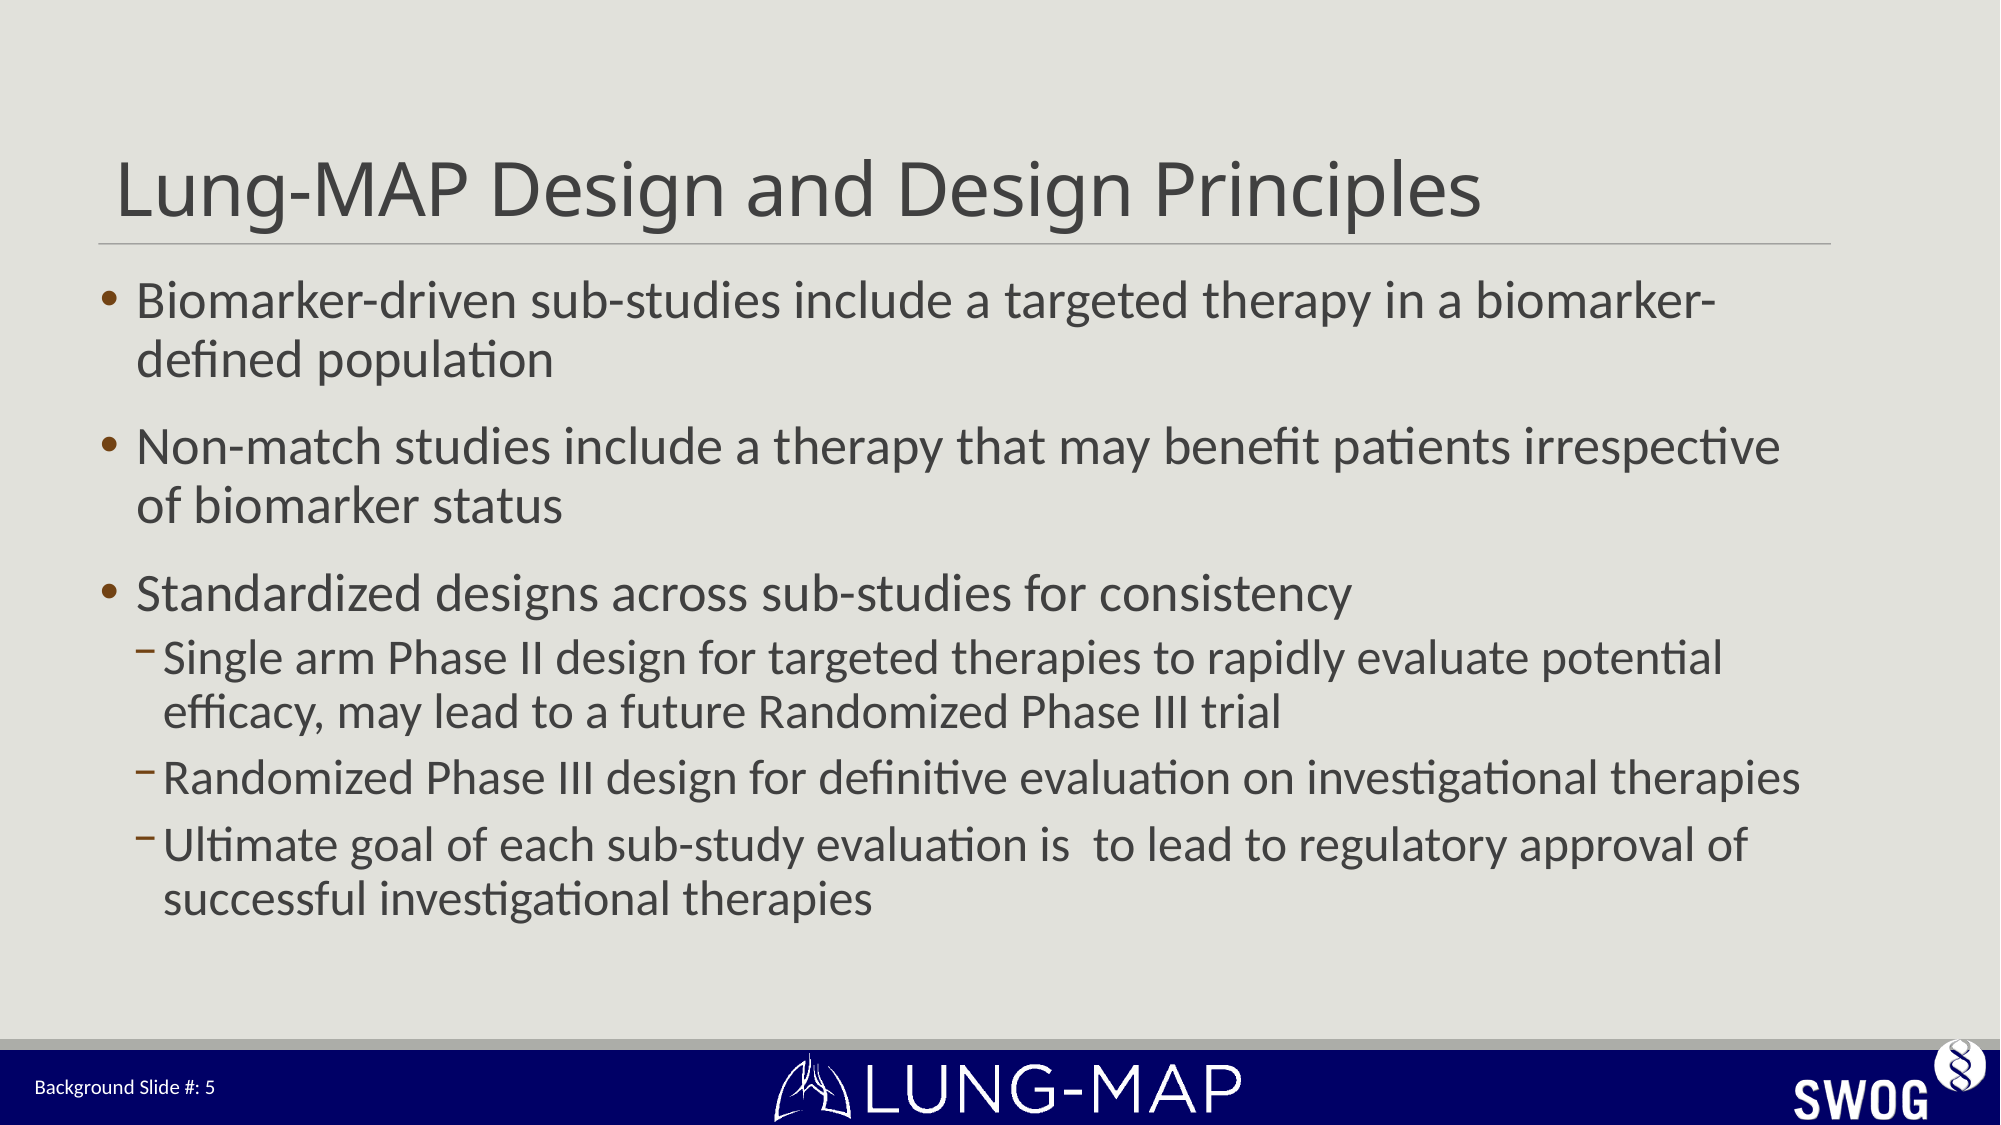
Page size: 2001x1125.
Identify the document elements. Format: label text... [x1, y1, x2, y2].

list Biomarker-driven sub-studies include a targeted therapy in a biomarker-defined population Non-match studies include a therapy that may benefit patients irrespective of biomarker status Standardized designs across sub-studies for consistency Single arm Phase II design for targeted therapies to rapidly evaluate potential efficacy, may lead to a future Randomized Phase III trial Randomized Phase III design for definitive evaluation on investigational therapies Ultimate goal of each sub-study evaluation is to lead to regulatory approval of successful investigational therapies [99, 264, 1830, 1036]
slide_number Background Slide #: 5 [19, 1055, 262, 1116]
picture [769, 1053, 1241, 1122]
picture [1794, 1039, 1986, 1120]
title Lung-MAP Design and Design Principles [99, 0, 1830, 239]
